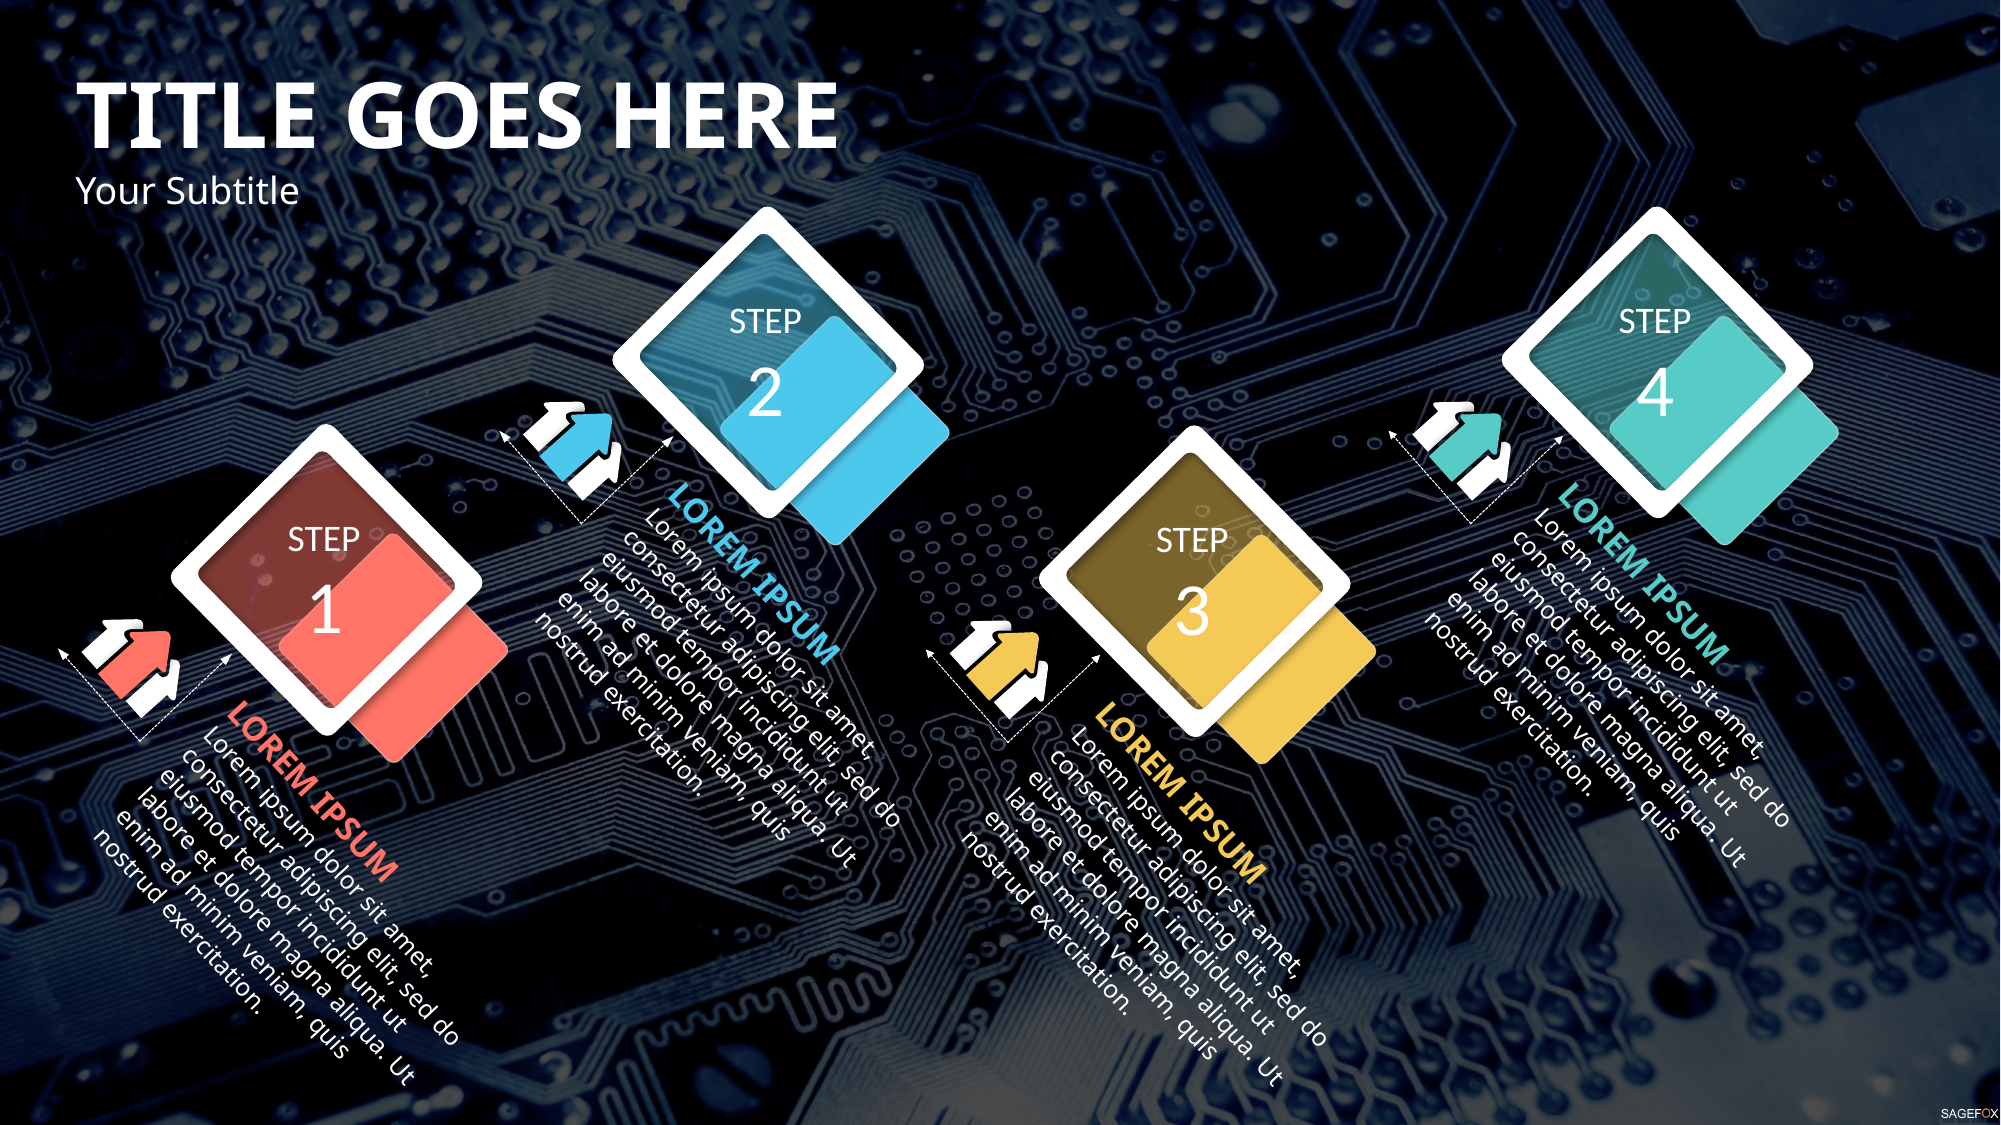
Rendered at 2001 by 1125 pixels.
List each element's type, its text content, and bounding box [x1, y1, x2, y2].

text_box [925, 606, 1101, 743]
text_box TITLE GOES HERE Your Subtitle [60, 49, 1036, 220]
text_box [655, 247, 892, 487]
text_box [1388, 387, 1563, 525]
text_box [214, 465, 440, 695]
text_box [1082, 466, 1308, 696]
text_box LOREM IPSUM Lorem ipsum dolor sit amet, consectetur adipiscing elit, sed do eiusmod tempor incididunt ut labore et dolore magna aliqua. Ut enim ad minim veniam, quis nostrud exercitation. [78, 695, 550, 1125]
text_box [1545, 247, 1771, 477]
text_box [57, 604, 233, 742]
text_box [795, 392, 951, 546]
text_box [1222, 611, 1377, 765]
text_box LOREM IPSUM Lorem ipsum dolor sit amet, consectetur adipiscing elit, sed do eiusmod tempor incididunt ut labore et dolore magna aliqua. Ut enim ad minim veniam, quis nostrud exercitation. [946, 696, 1419, 1125]
text_box [354, 611, 509, 764]
picture [0, 0, 2001, 1125]
text_box LOREM IPSUM Lorem ipsum dolor sit amet, consectetur adipiscing elit, sed do eiusmod tempor incididunt ut labore et dolore magna aliqua. Ut enim ad minim veniam, quis nostrud exercitation. [1408, 477, 1881, 947]
text_box LOREM IPSUM Lorem ipsum dolor sit amet, consectetur adipiscing elit, sed do eiusmod tempor incididunt ut labore et dolore magna aliqua. Ut enim ad minim veniam, quis nostrud exercitation. [519, 477, 992, 947]
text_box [499, 387, 674, 525]
text_box [1685, 393, 1840, 546]
